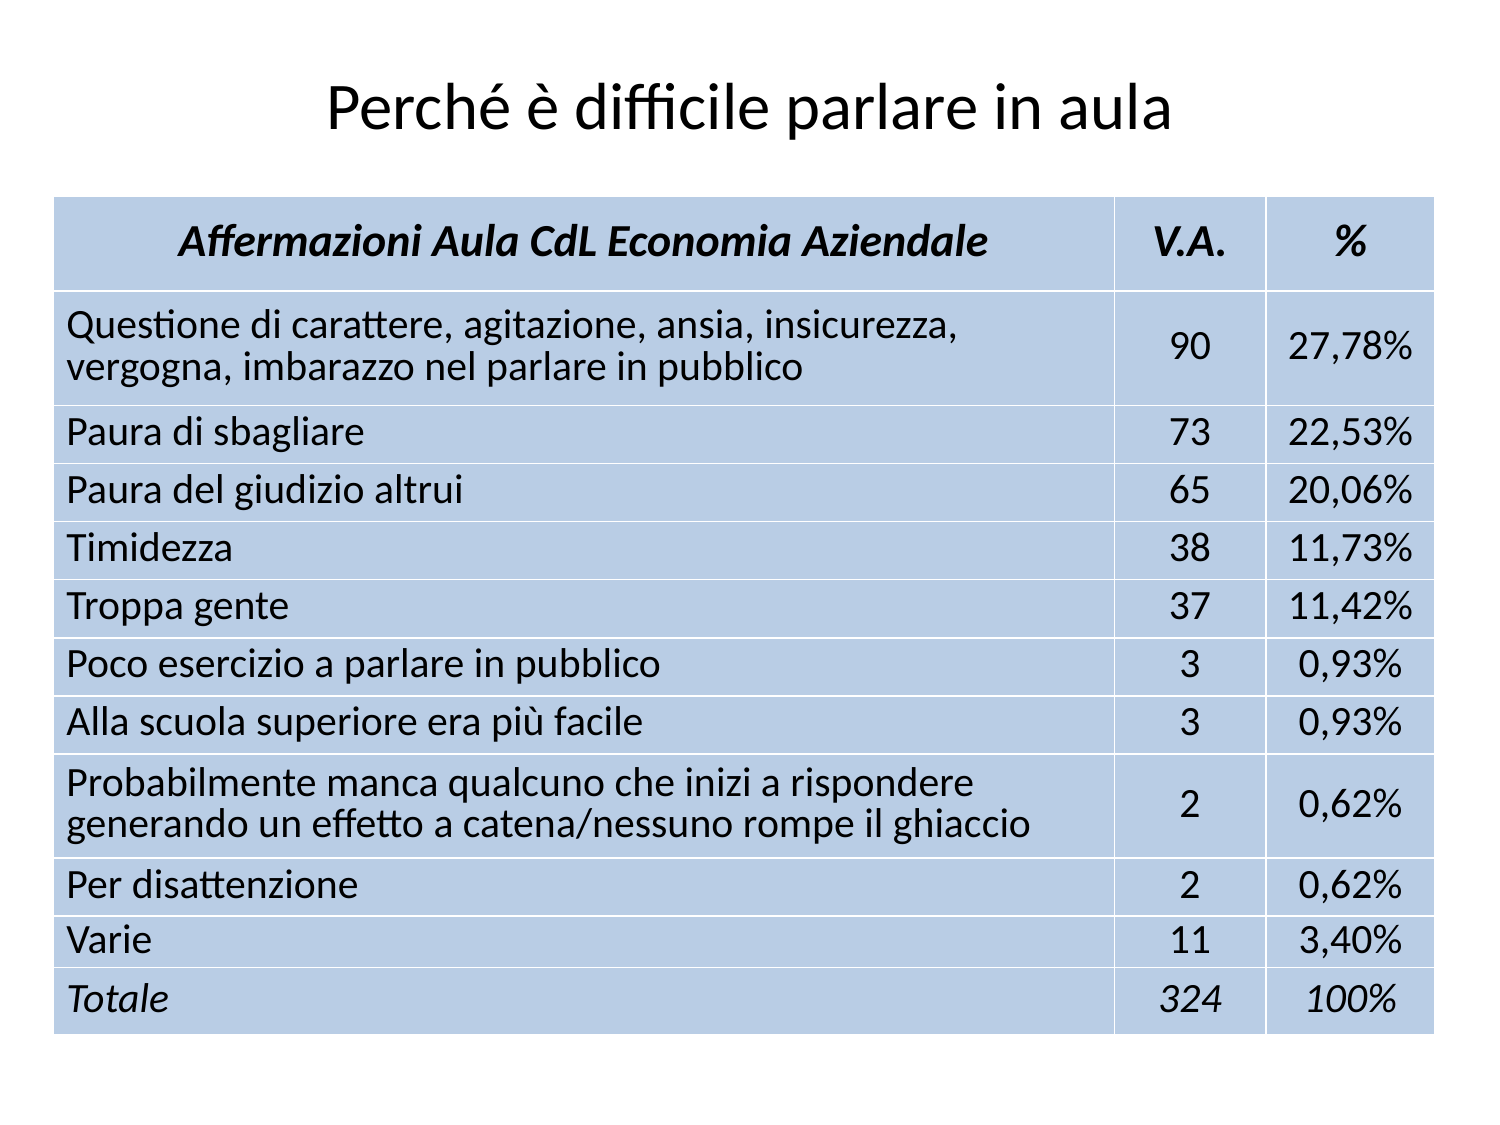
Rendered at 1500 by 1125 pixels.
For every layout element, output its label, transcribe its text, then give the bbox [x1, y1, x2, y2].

table_cell Alla scuola superiore era più facile [54, 697, 1114, 753]
table_cell 3,40% [1267, 917, 1434, 967]
table_header % [1267, 197, 1434, 290]
table_cell 0,62% [1267, 859, 1434, 915]
table_cell 0,93% [1267, 639, 1434, 695]
table_cell Questione di carattere, agitazione, ansia, insicurezza, vergogna, imbarazzo nel parlare in pubblico [54, 292, 1114, 405]
table_cell 3 [1115, 697, 1265, 753]
table_cell Totale [54, 968, 1114, 1034]
table_cell 100% [1267, 968, 1434, 1034]
table_cell 2 [1115, 755, 1265, 857]
title Perché è difficile parlare in aula [75, 45, 1425, 161]
table_cell 37 [1115, 580, 1265, 637]
table_cell 3 [1115, 639, 1265, 695]
table_cell 11 [1115, 917, 1265, 967]
table_cell 22,53% [1267, 406, 1434, 463]
table_header Affermazioni Aula CdL Economia Aziendale [54, 197, 1114, 290]
table_cell 73 [1115, 406, 1265, 463]
table_cell Timidezza [54, 522, 1114, 579]
table_cell 11,42% [1267, 580, 1434, 637]
table_cell 65 [1115, 464, 1265, 521]
table_cell Troppa gente [54, 580, 1114, 637]
table_cell Poco esercizio a parlare in pubblico [54, 639, 1114, 695]
table_cell 324 [1115, 968, 1265, 1034]
table_cell 2 [1115, 859, 1265, 915]
table_cell 38 [1115, 522, 1265, 579]
table_header V.A. [1115, 197, 1265, 290]
table_cell 20,06% [1267, 464, 1434, 521]
table_cell 27,78% [1267, 292, 1434, 405]
table_cell 90 [1115, 292, 1265, 405]
table_cell 0,93% [1267, 697, 1434, 753]
table_cell Varie [54, 917, 1114, 967]
table_cell Probabilmente manca qualcuno che inizi a rispondere generando un effetto a catena/nessuno rompe il ghiaccio [54, 755, 1114, 857]
table_cell Per disattenzione [54, 859, 1114, 915]
table_cell Paura di sbagliare [54, 406, 1114, 463]
table_cell 0,62% [1267, 755, 1434, 857]
table_cell 11,73% [1267, 522, 1434, 579]
table_cell Paura del giudizio altrui [54, 464, 1114, 521]
